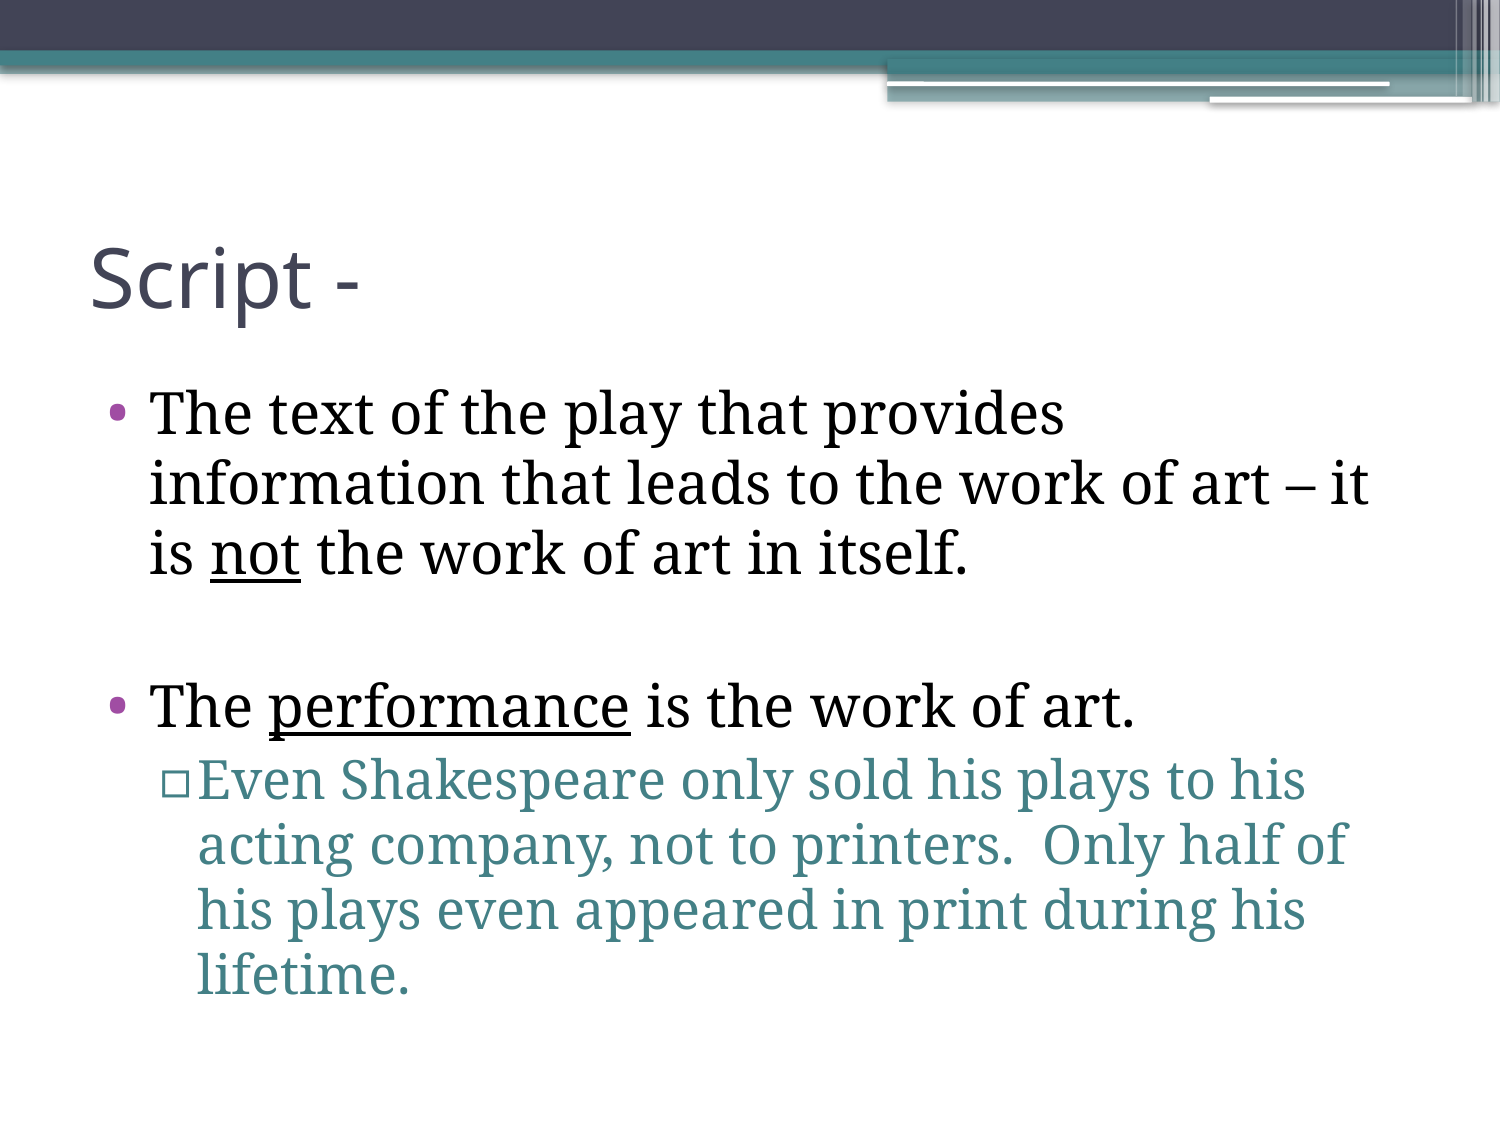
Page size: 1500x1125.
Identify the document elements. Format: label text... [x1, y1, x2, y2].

title Script - [75, 187, 1425, 363]
list The text of the play that provides information that leads to the work of art – it is not the work of art in itself. The performance is the work of art. Even Shakespeare only sold his plays to his acting company, not to printers. Only half of his plays even appeared in print during his lifetime. [75, 368, 1425, 1079]
